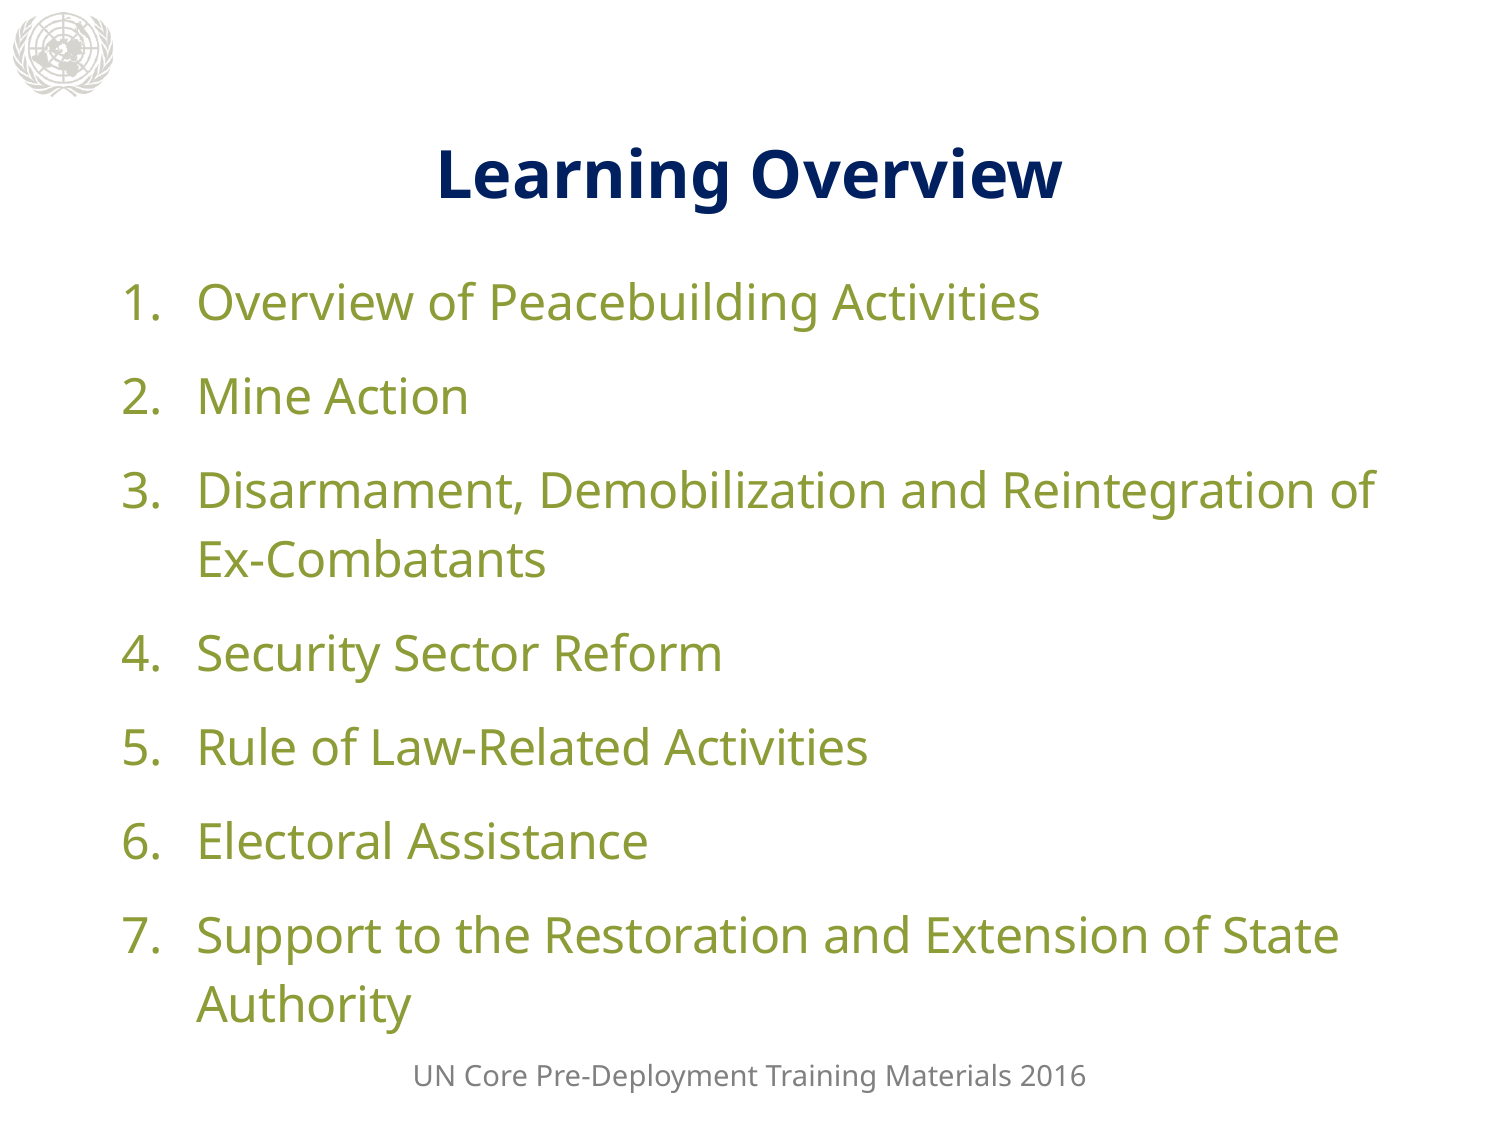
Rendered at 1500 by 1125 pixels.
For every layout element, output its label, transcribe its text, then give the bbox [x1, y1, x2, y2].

text_box Learning Overview Overview of Peacebuilding Activities Mine Action Disarmament, Demobilization and Reintegration of Ex-Combatants Security Sector Reform Rule of Law-Related Activities Electoral Assistance Support to the Restoration and Extension of State Authority [106, 112, 1394, 1088]
text_box UN Core Pre-Deployment Training Materials 2016 [350, 1049, 1150, 1100]
picture [13, 12, 113, 97]
